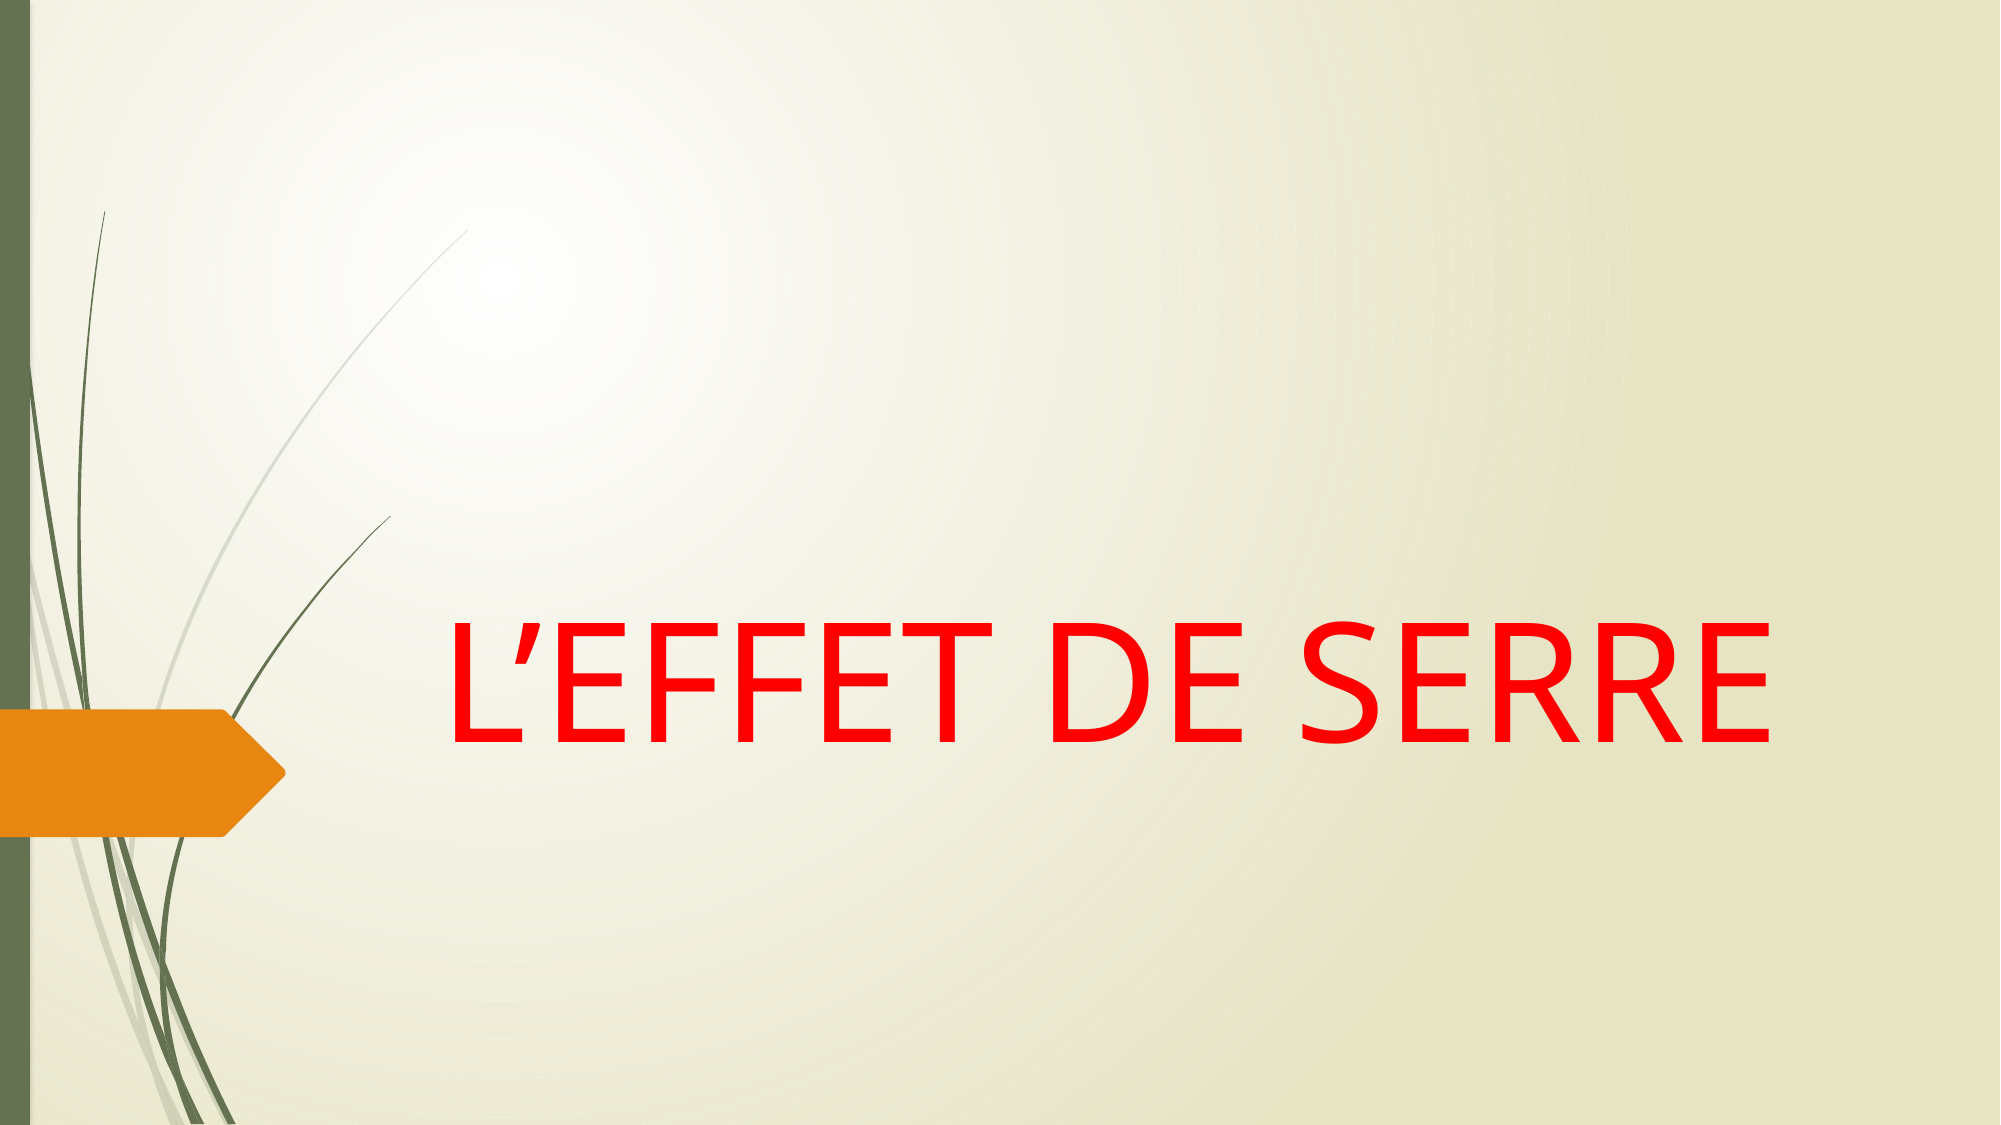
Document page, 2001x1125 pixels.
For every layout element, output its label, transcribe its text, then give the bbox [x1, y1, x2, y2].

title L’EFFET DE SERRE [424, 412, 1888, 784]
